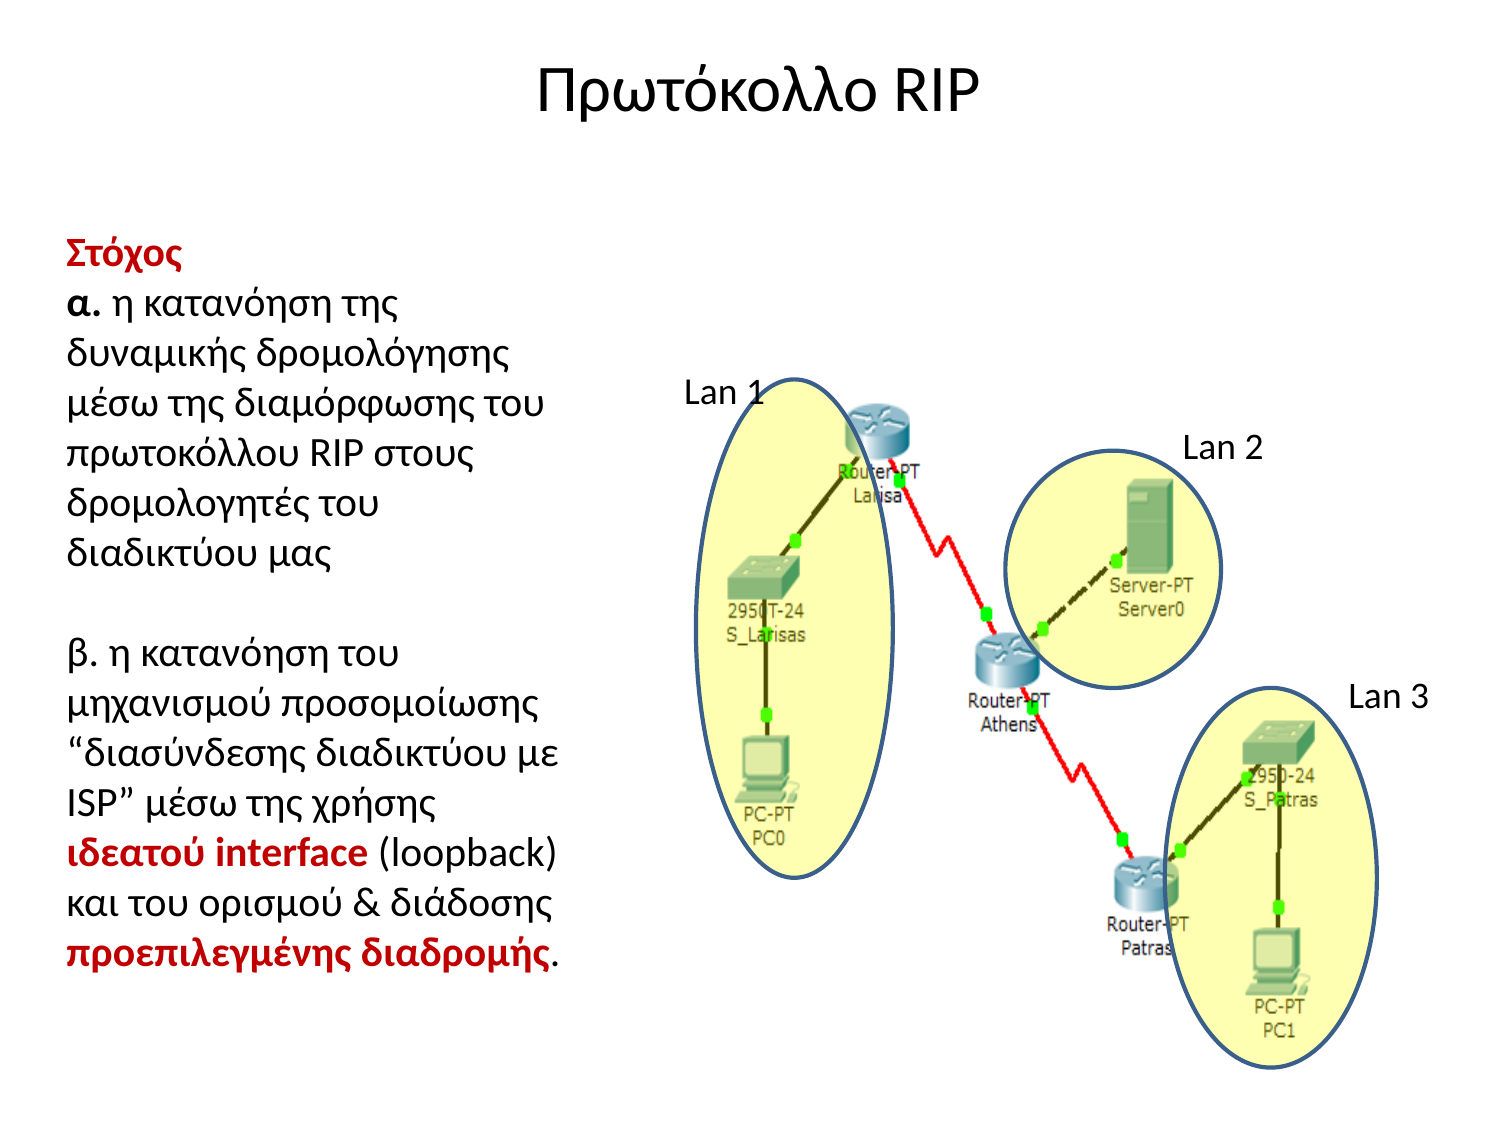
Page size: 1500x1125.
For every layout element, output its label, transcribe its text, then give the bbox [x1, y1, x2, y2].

text_box Στόχος α. η κατανόηση της δυναμικής δρομολόγησης μέσω της διαμόρφωσης του πρωτοκόλλου RIP στους δρομολογητές του διαδικτύου μας β. η κατανόηση του μηχανισμού προσομοίωσης “διασύνδεσης διαδικτύου με ISP” μέσω της χρήσης ιδεατού interface (loopback) και του ορισμού & διάδοσης προεπιλεγμένης διαδρομής. [51, 217, 584, 983]
text_box Πρωτόκολλο RIP [17, 37, 1500, 133]
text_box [669, 359, 1447, 1113]
